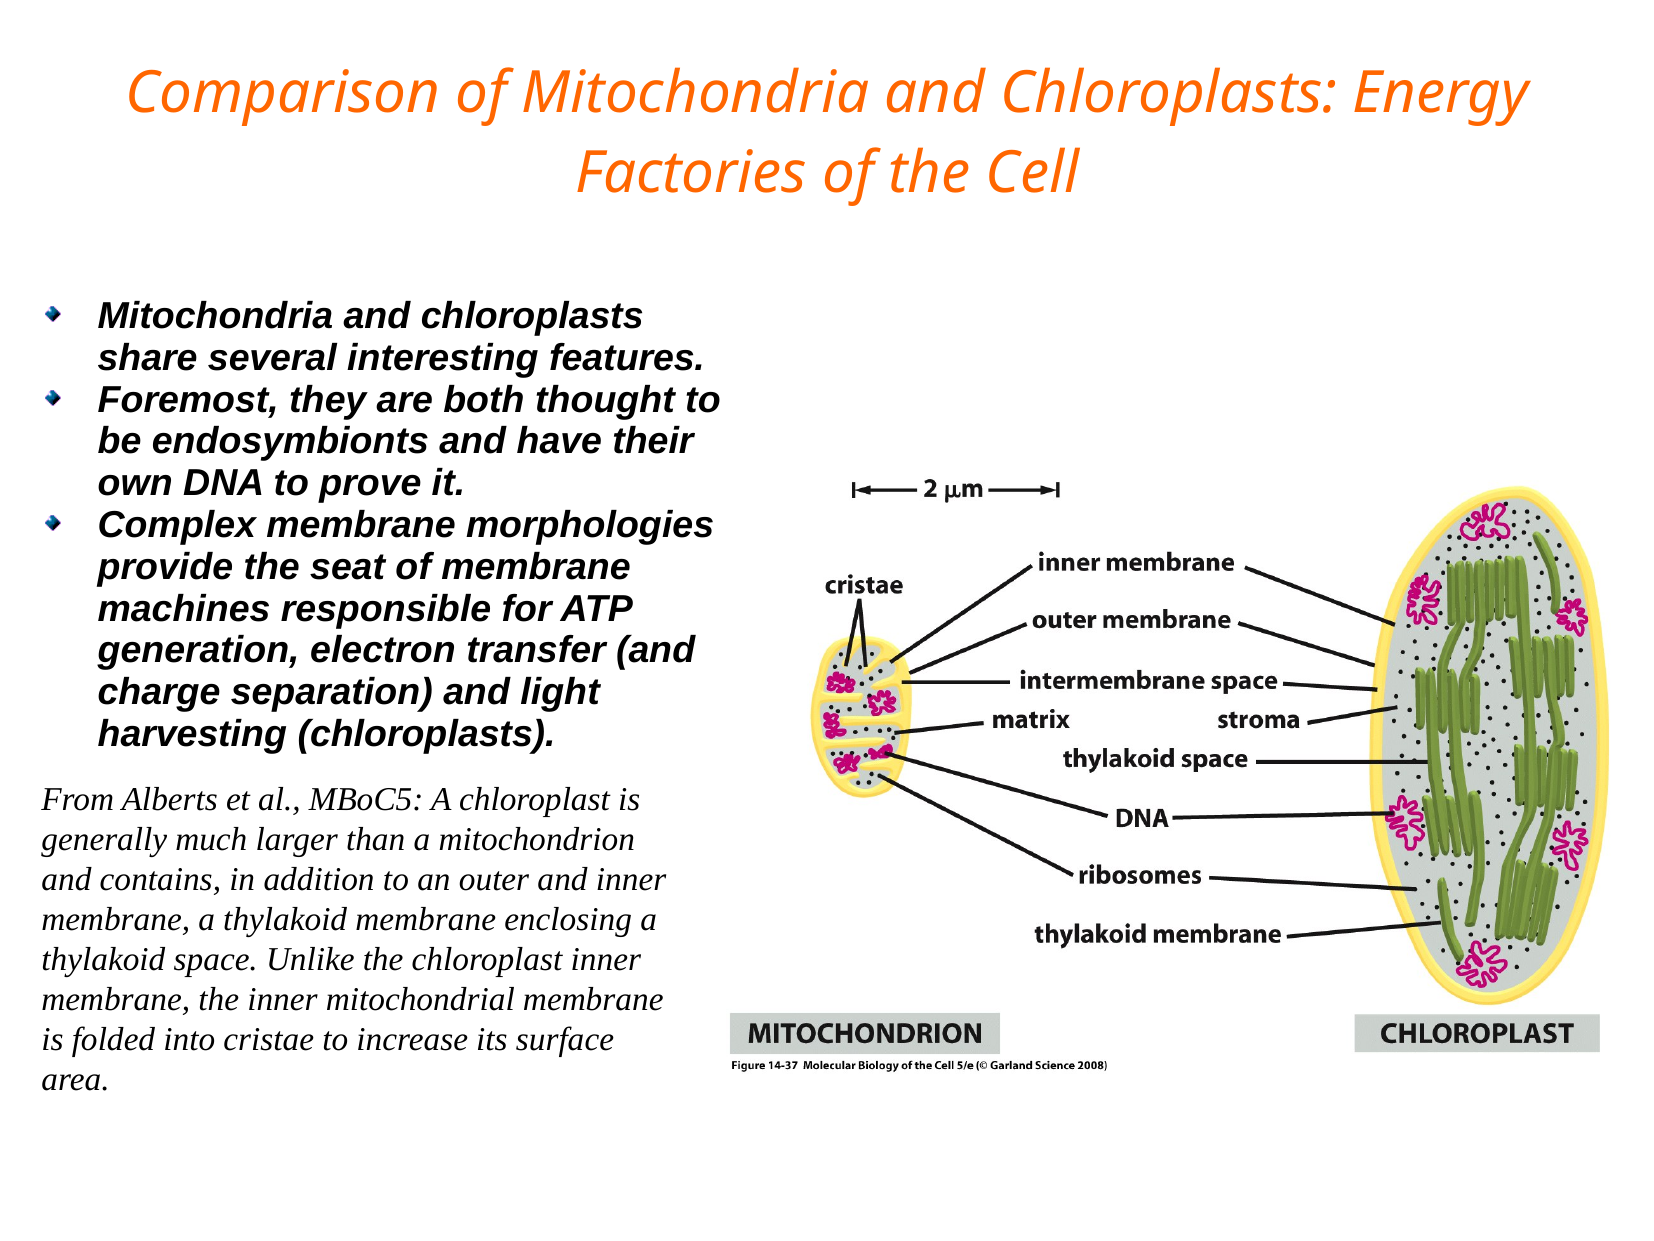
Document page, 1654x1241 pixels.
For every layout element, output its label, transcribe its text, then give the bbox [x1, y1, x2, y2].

picture [44, 514, 62, 532]
picture [44, 389, 62, 407]
text_box From Alberts et al., MBoC5: A chloroplast is generally much larger than a mitochondrion and contains, in addition to an outer and inner membrane, a thylakoid membrane enclosing a thylakoid space. Unlike the chloroplast inner membrane, the inner mitochondrial membrane is folded into cristae to increase its surface area. [26, 770, 702, 1105]
picture [44, 305, 62, 323]
text_box Comparison of Mitochondria and Chloroplasts: Energy Factories of the Cell [121, 20, 1534, 228]
text_box Mitochondria and chloroplasts share several interesting features. Foremost, they are both thought to be endosymbionts and have their own DNA to prove it. Complex membrane morphologies provide the seat of membrane machines responsible for ATP generation, electron transfer (and charge separation) and light harvesting (chloroplasts). [26, 294, 740, 1058]
picture [726, 469, 1615, 1074]
